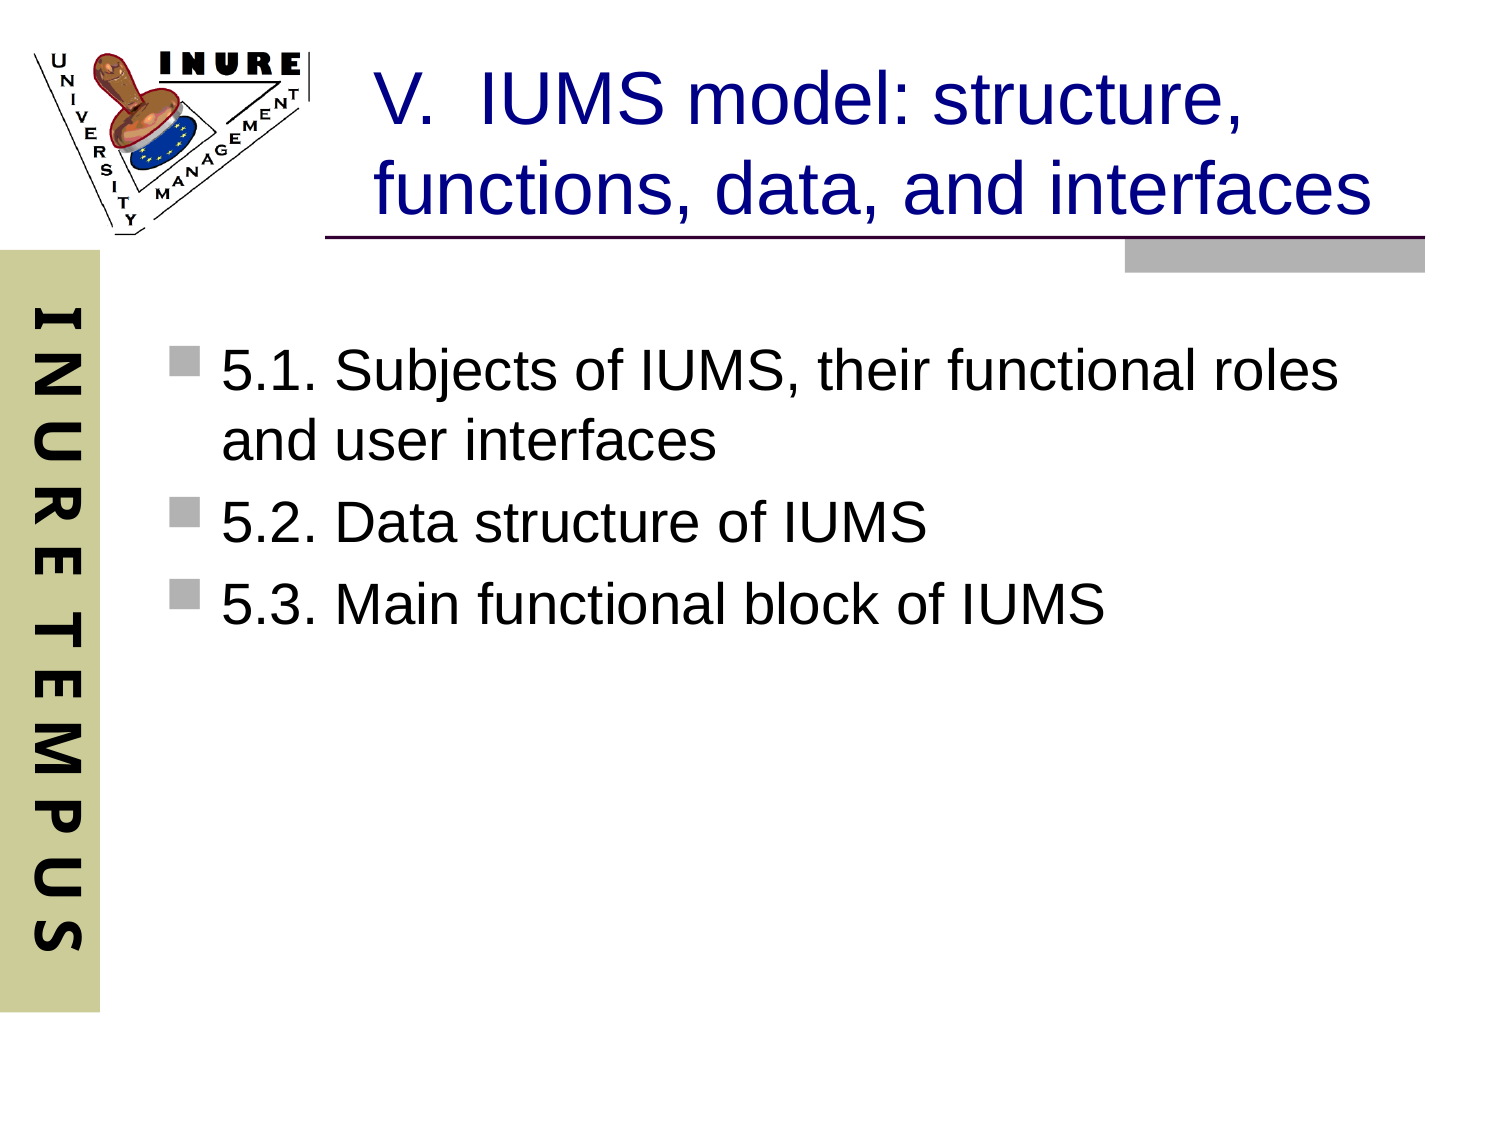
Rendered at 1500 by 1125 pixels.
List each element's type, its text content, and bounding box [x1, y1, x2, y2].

title V. IUMS model: structure, functions, data, and interfaces [358, 45, 1424, 234]
list 5.1. Subjects of IUMS, their functional roles and user interfaces 5.2. Data structure of IUMS 5.3. Main functional block of IUMS [149, 324, 1426, 1069]
picture [24, 37, 325, 249]
